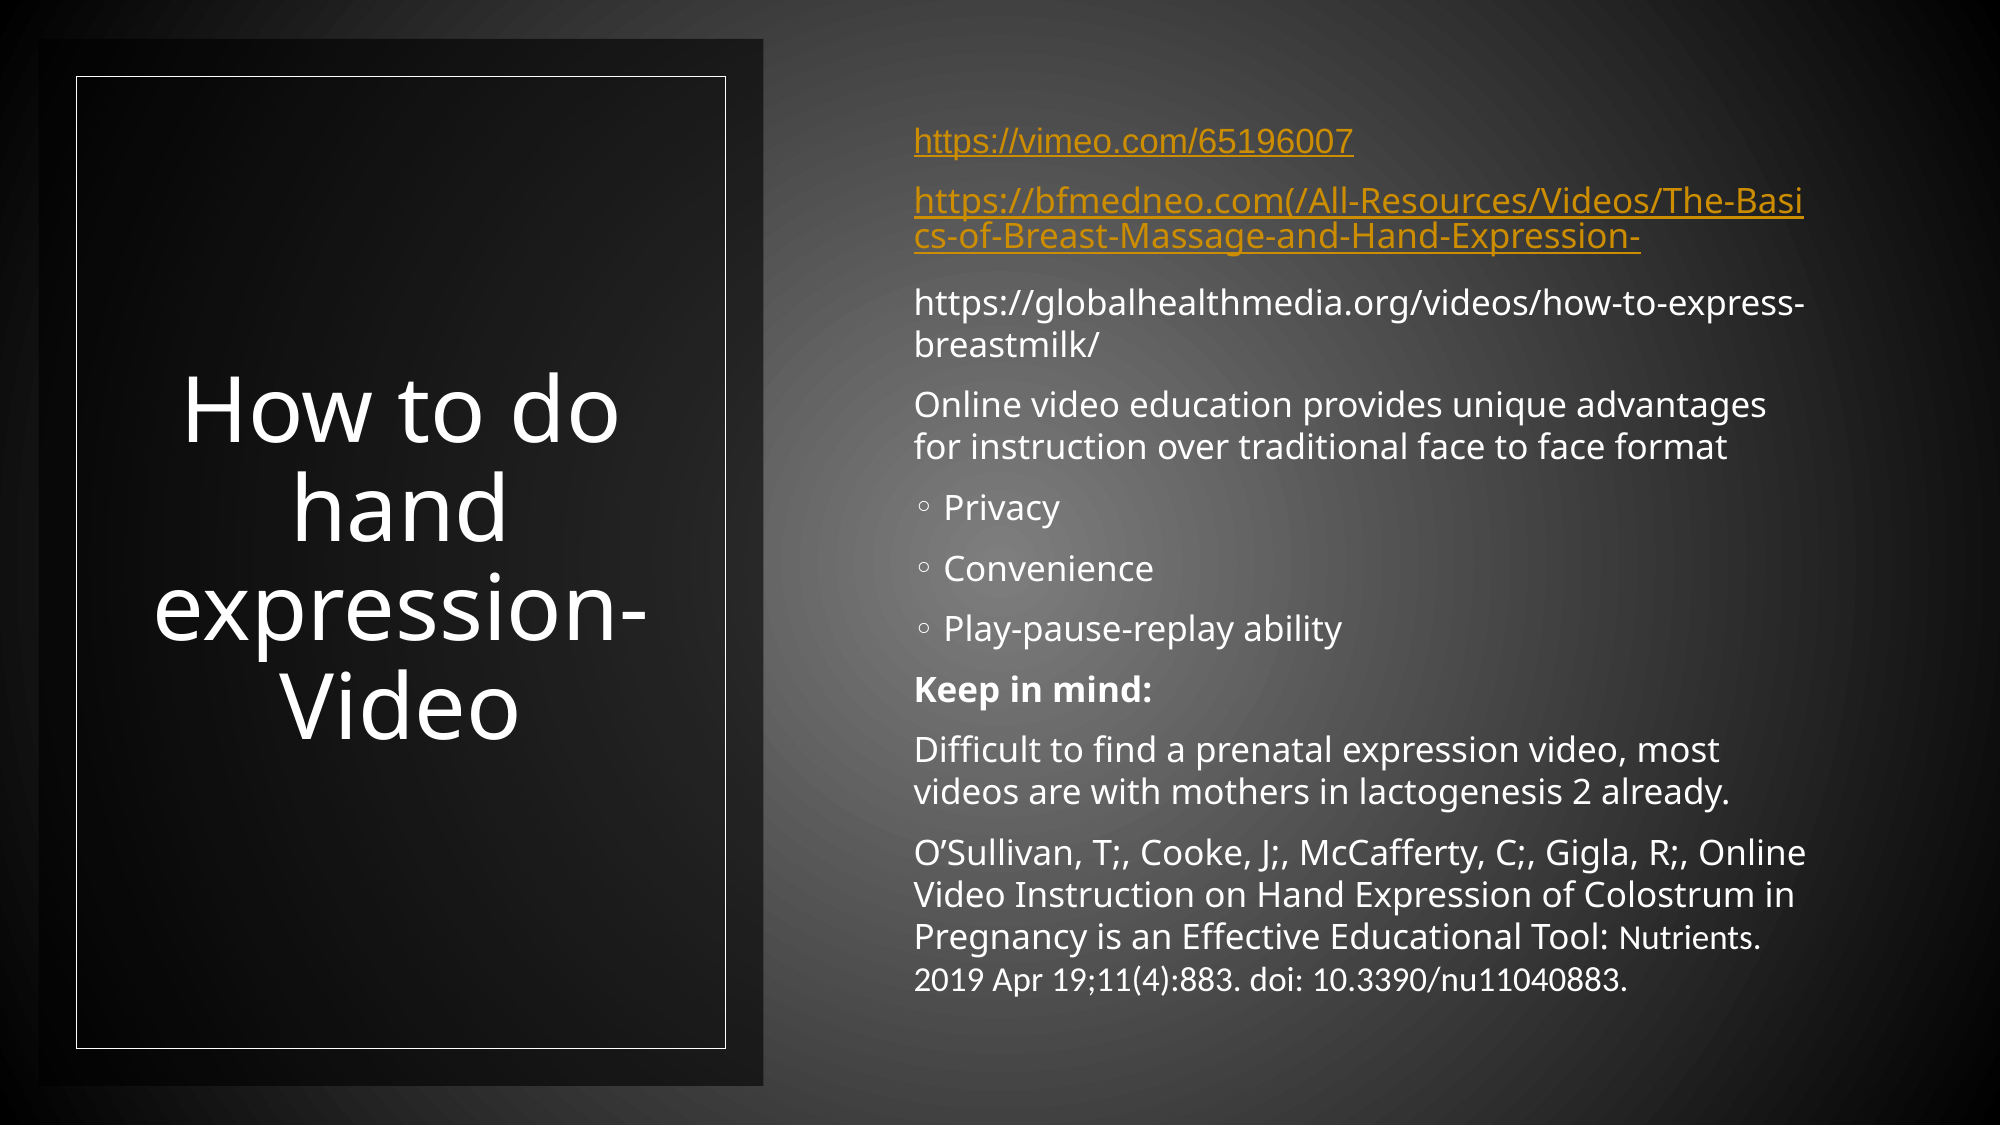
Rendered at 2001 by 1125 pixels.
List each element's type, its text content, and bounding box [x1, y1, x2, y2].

list https://vimeo.com/65196007 https://bfmedneo.com(/All-Resources/Videos/The-Basics-of-Breast-Massage-and-Hand-Expression- https://globalhealthmedia.org/videos/how-to-express-breastmilk/ Online video education provides unique advantages for instruction over traditional face to face format Privacy Convenience Play-pause-replay ability Keep in mind: Difficult to find a prenatal expression video, most videos are with mothers in lactogenesis 2 already. O’Sullivan, T;, Cooke, J;, McCafferty, C;, Gigla, R;, Online Video Instruction on Hand Expression of Colostrum in Pregnancy is an Effective Educational Tool: Nutrients. 2019 Apr 19;11(4):883. doi: 10.3390/nu11040883. [898, 91, 1825, 990]
text_box [38, 38, 764, 1086]
text_box [76, 76, 726, 1049]
text_box [0, 0, 2000, 1125]
title How to do hand expression-Video [110, 143, 692, 980]
